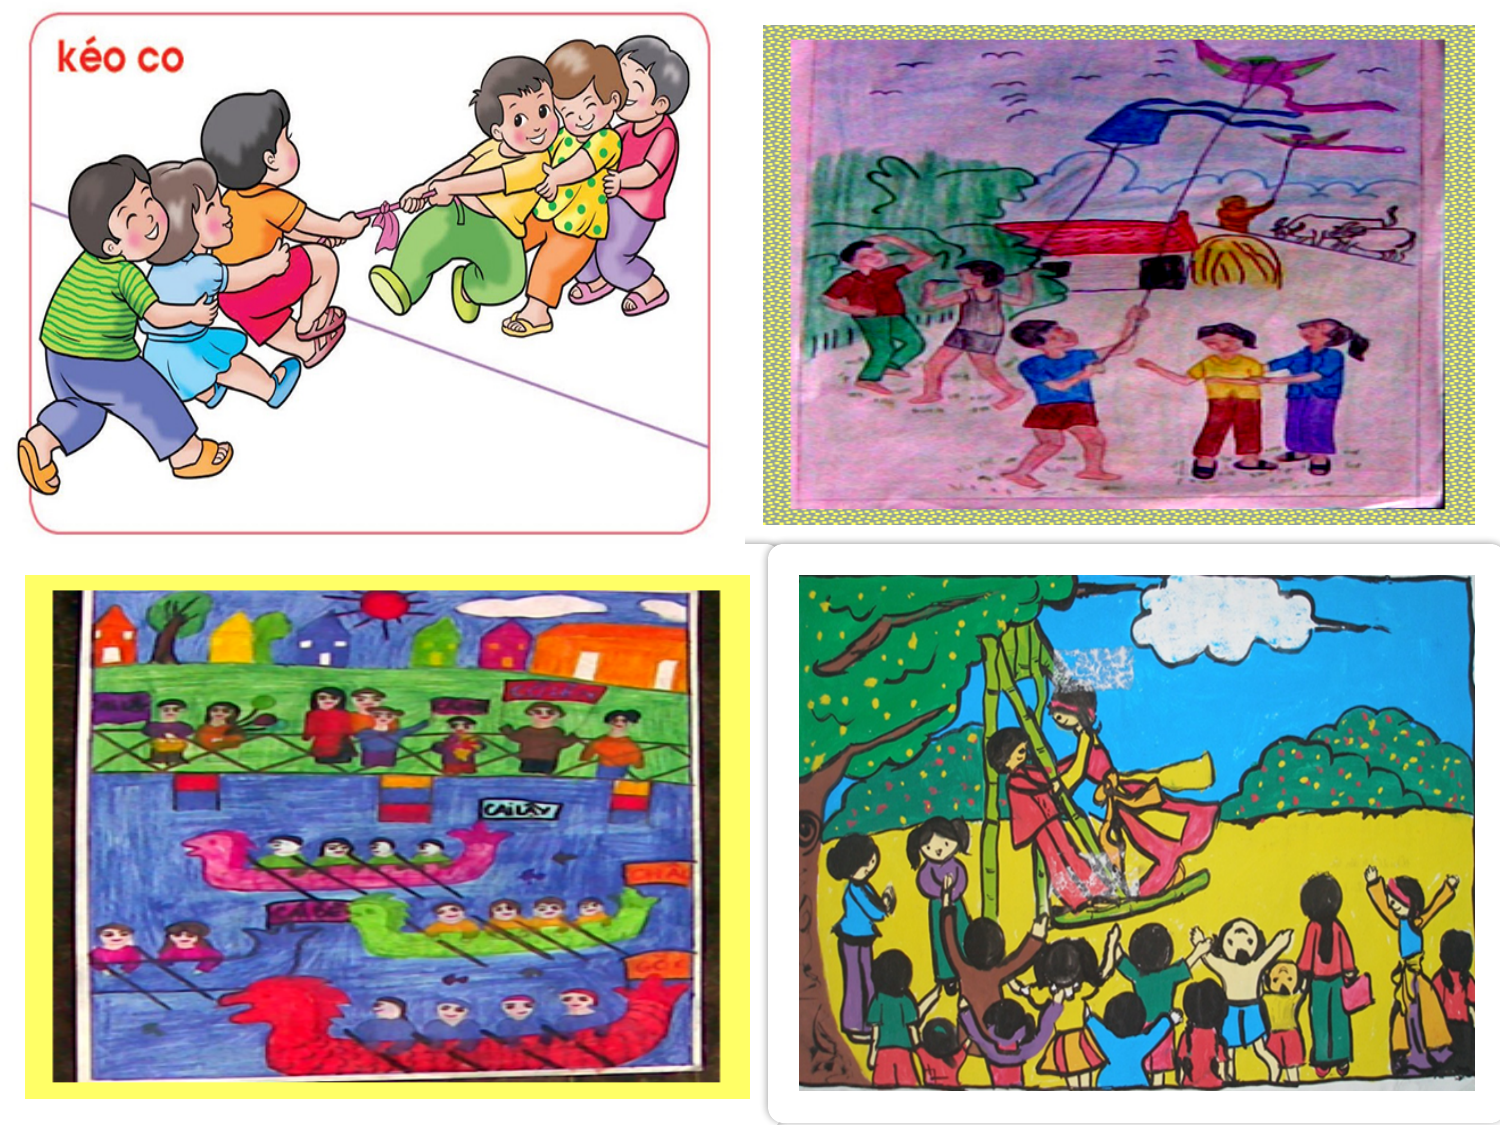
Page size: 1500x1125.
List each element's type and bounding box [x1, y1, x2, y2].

picture [24, 574, 751, 1100]
picture [0, 0, 745, 551]
picture [798, 574, 1476, 1092]
picture [762, 24, 1476, 526]
